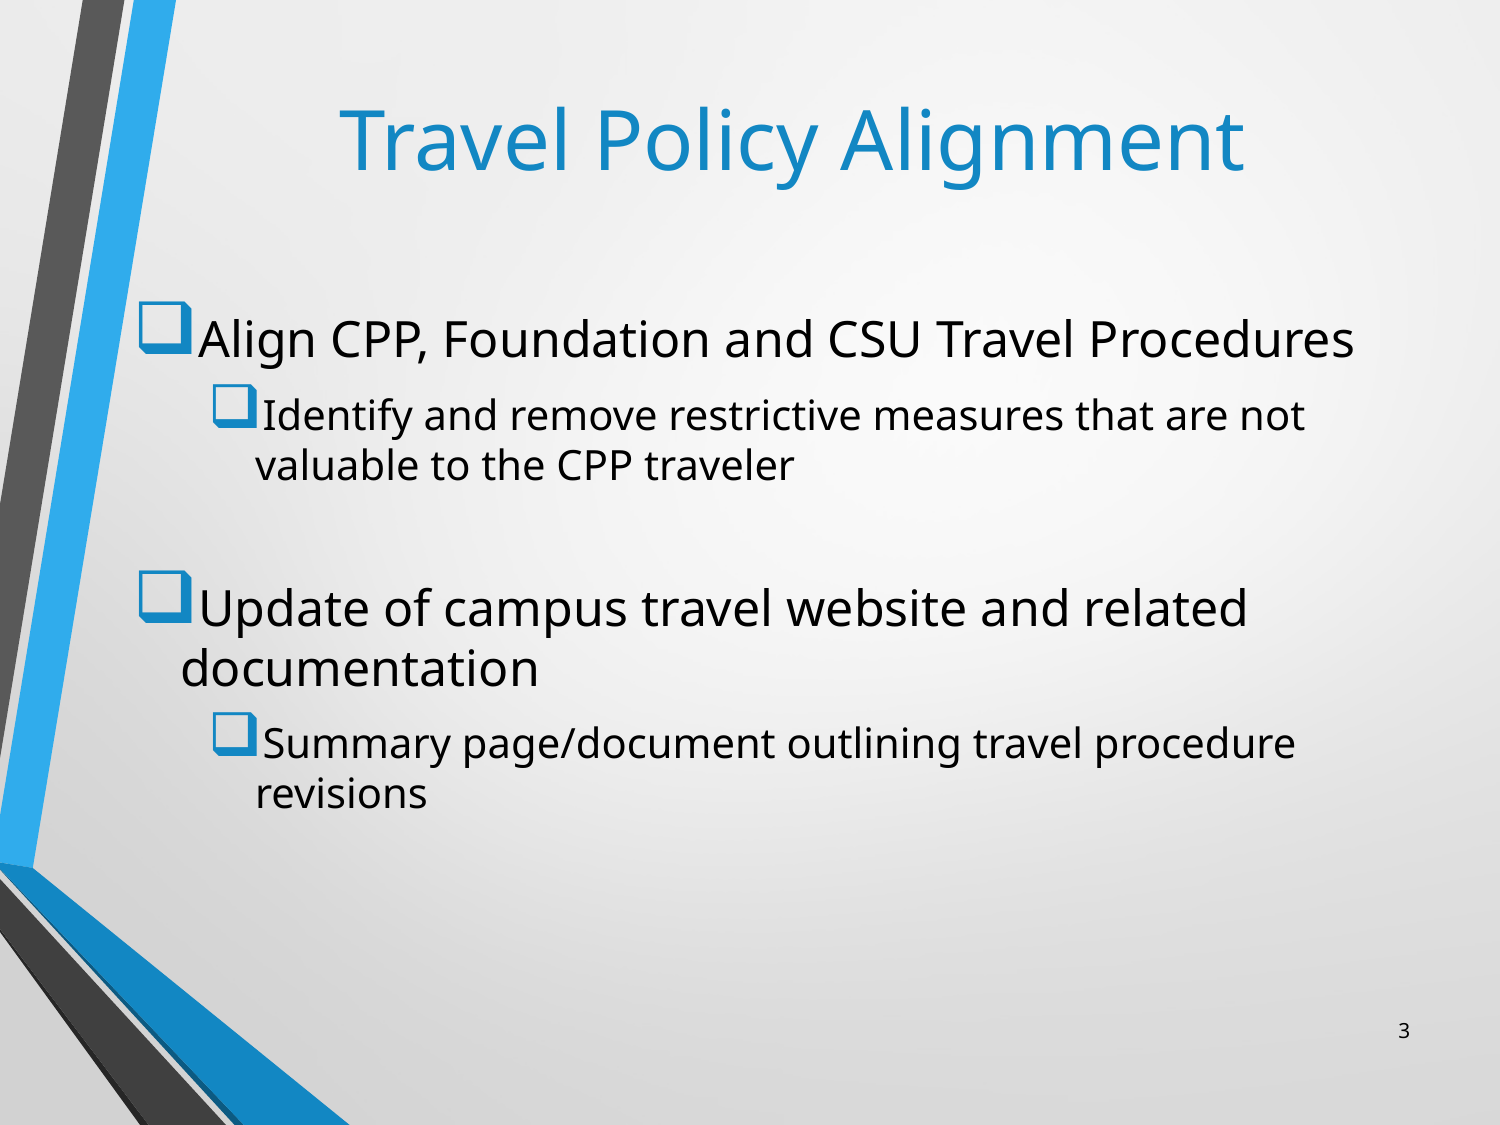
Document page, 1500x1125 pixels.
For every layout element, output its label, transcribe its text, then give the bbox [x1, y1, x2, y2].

list Align CPP, Foundation and CSU Travel Procedures Identify and remove restrictive measures that are not valuable to the CPP traveler Update of campus travel website and related documentation Summary page/document outlining travel procedure revisions [118, 289, 1382, 836]
slide_number 3 [1354, 1001, 1425, 1062]
title Travel Policy Alignment [161, 24, 1425, 250]
